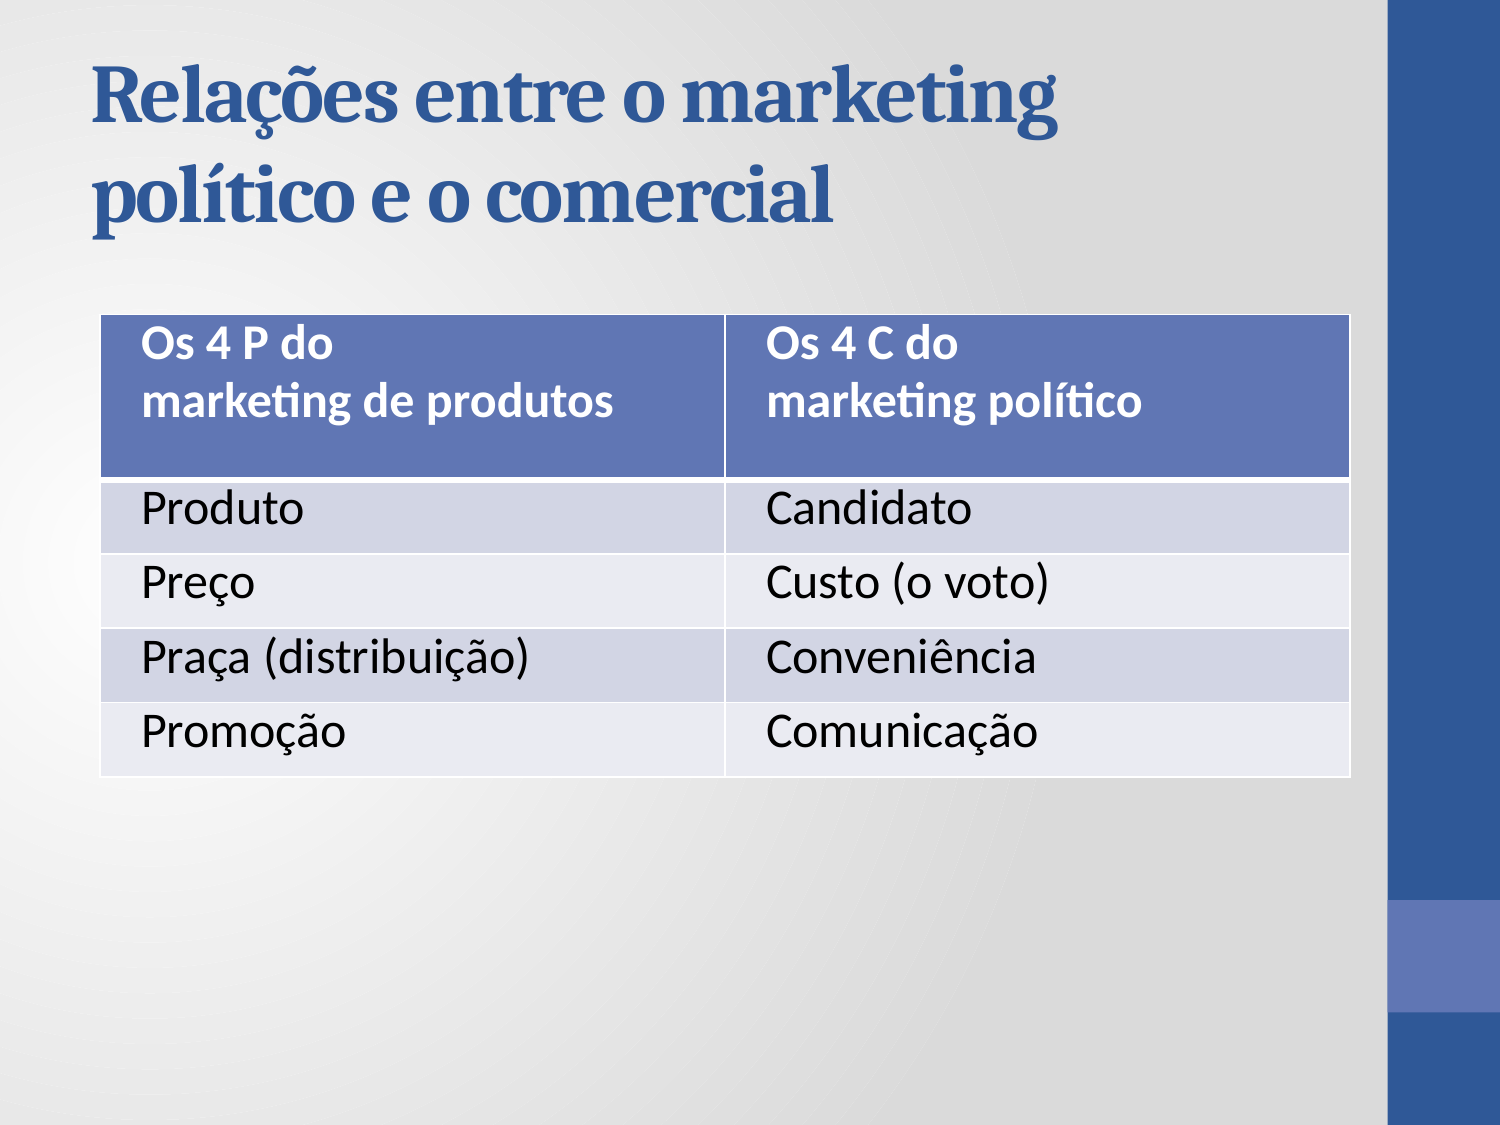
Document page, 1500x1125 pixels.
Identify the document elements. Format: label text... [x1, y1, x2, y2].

table_cell Custo (o voto) [726, 555, 1349, 627]
table_header Os 4 C do marketing político [726, 315, 1349, 477]
table_cell Comunicação [726, 703, 1349, 776]
table_cell Produto [101, 483, 724, 553]
table_cell Conveniência [726, 629, 1349, 702]
table_cell Praça (distribuição) [101, 629, 724, 702]
table_cell Promoção [101, 703, 724, 776]
table_cell Preço [101, 555, 724, 627]
table_header Os 4 P do marketing de produtos [101, 315, 724, 477]
table_cell Candidato [726, 483, 1349, 553]
title Relações entre o marketing político e o comercial [75, 45, 1325, 233]
